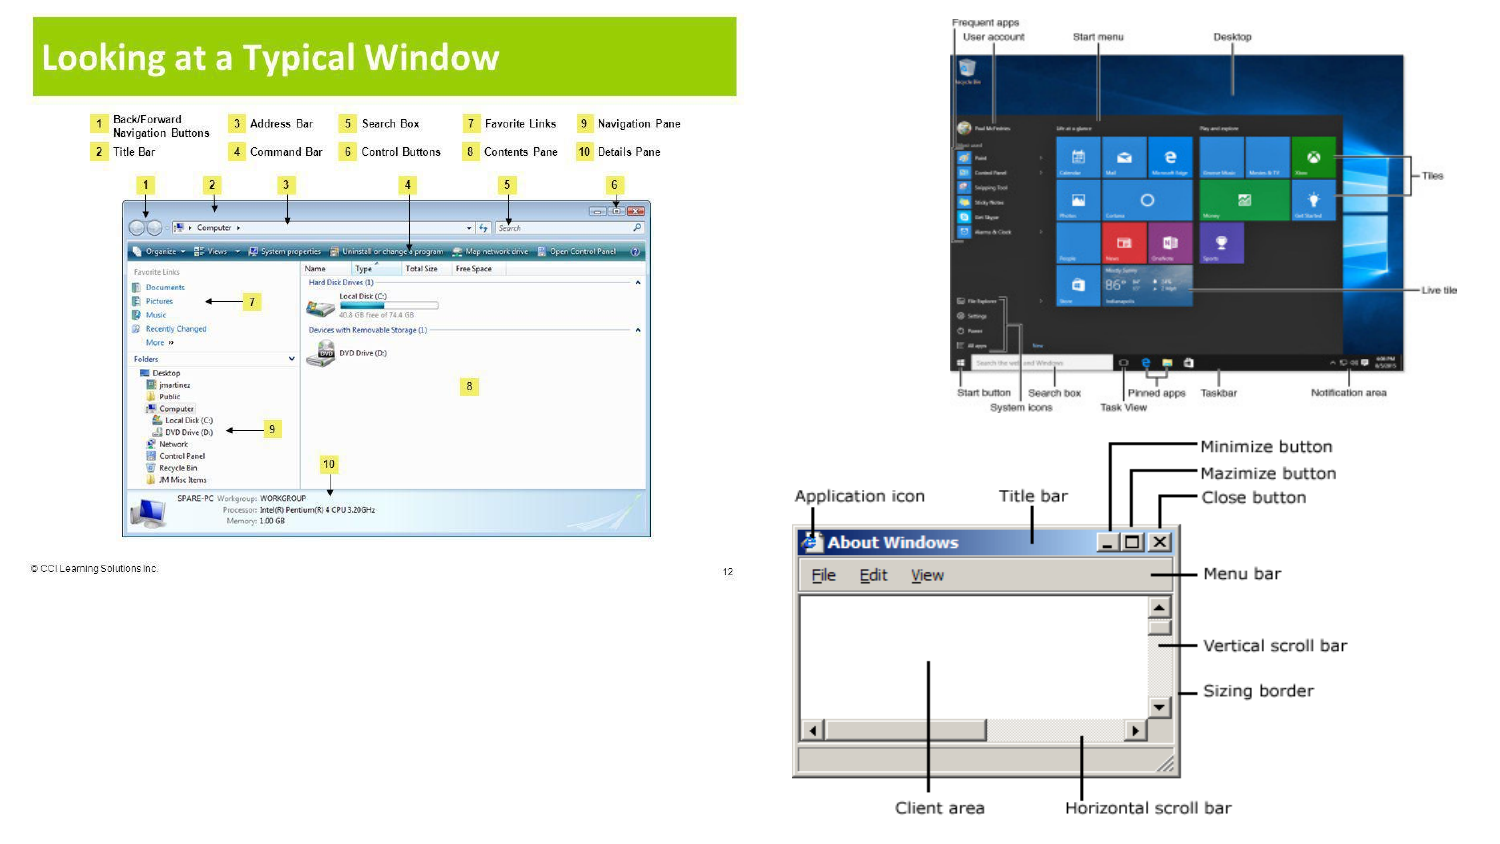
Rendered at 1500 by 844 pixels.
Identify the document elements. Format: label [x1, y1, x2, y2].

picture [950, 19, 1458, 414]
picture [0, 0, 769, 594]
picture [791, 434, 1357, 818]
